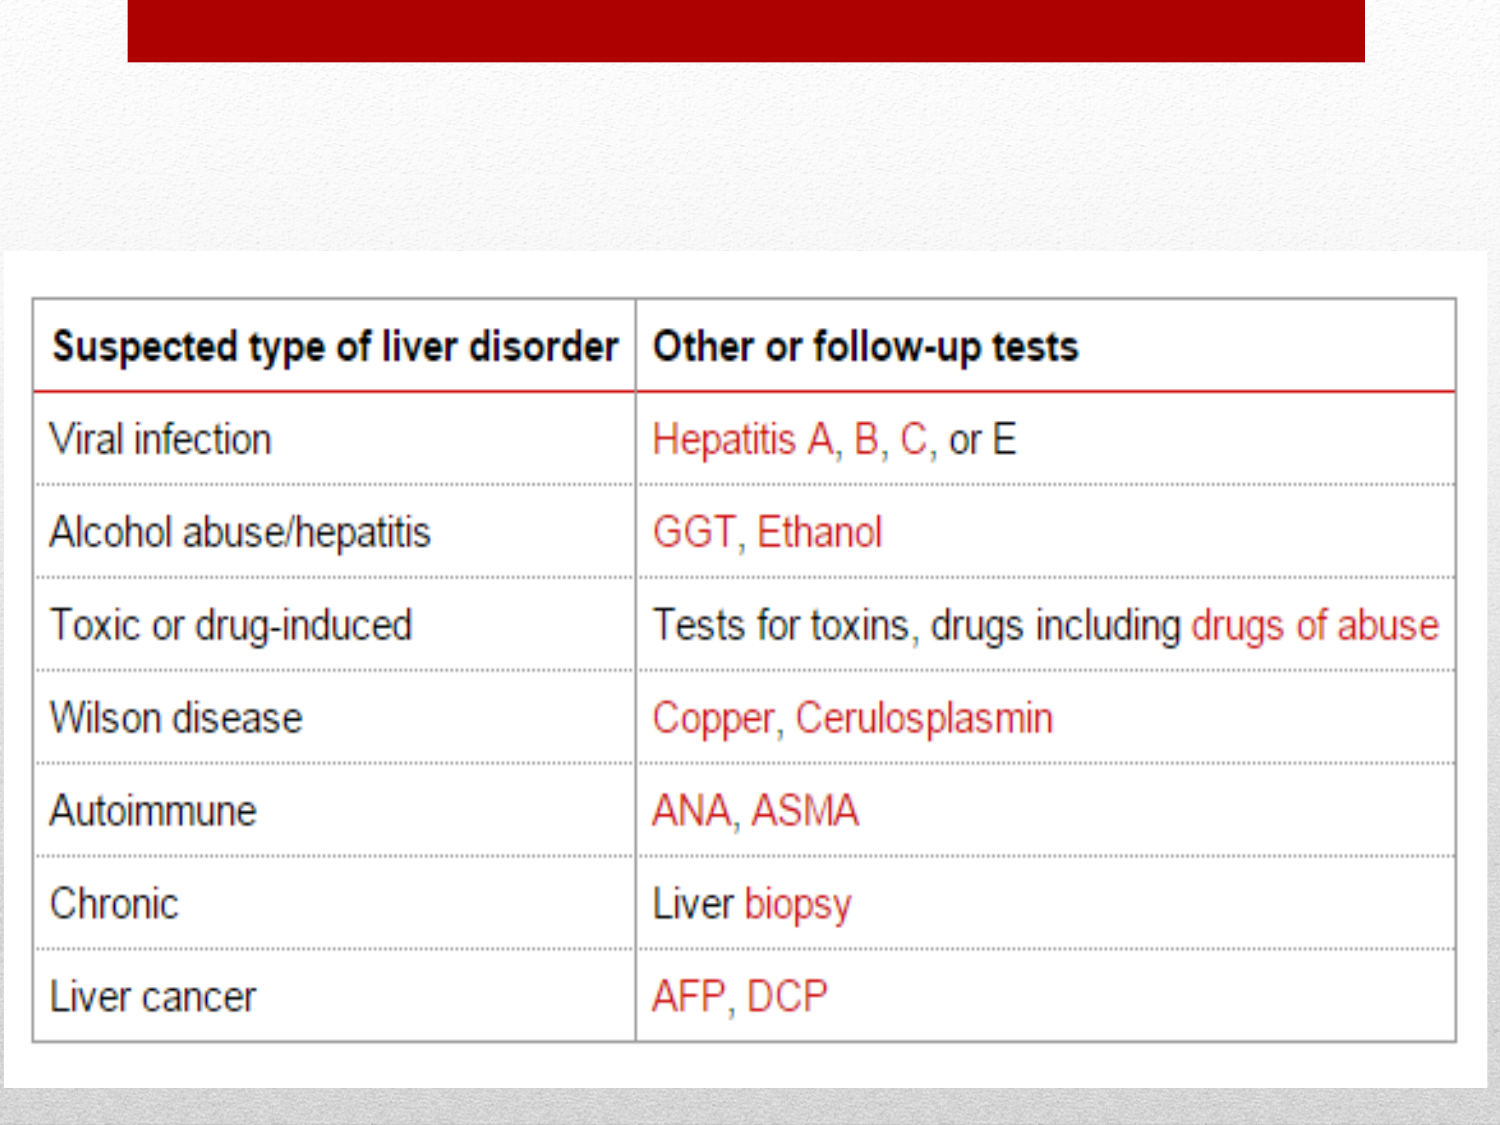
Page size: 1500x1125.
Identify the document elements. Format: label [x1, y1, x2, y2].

picture [3, 250, 1489, 1089]
